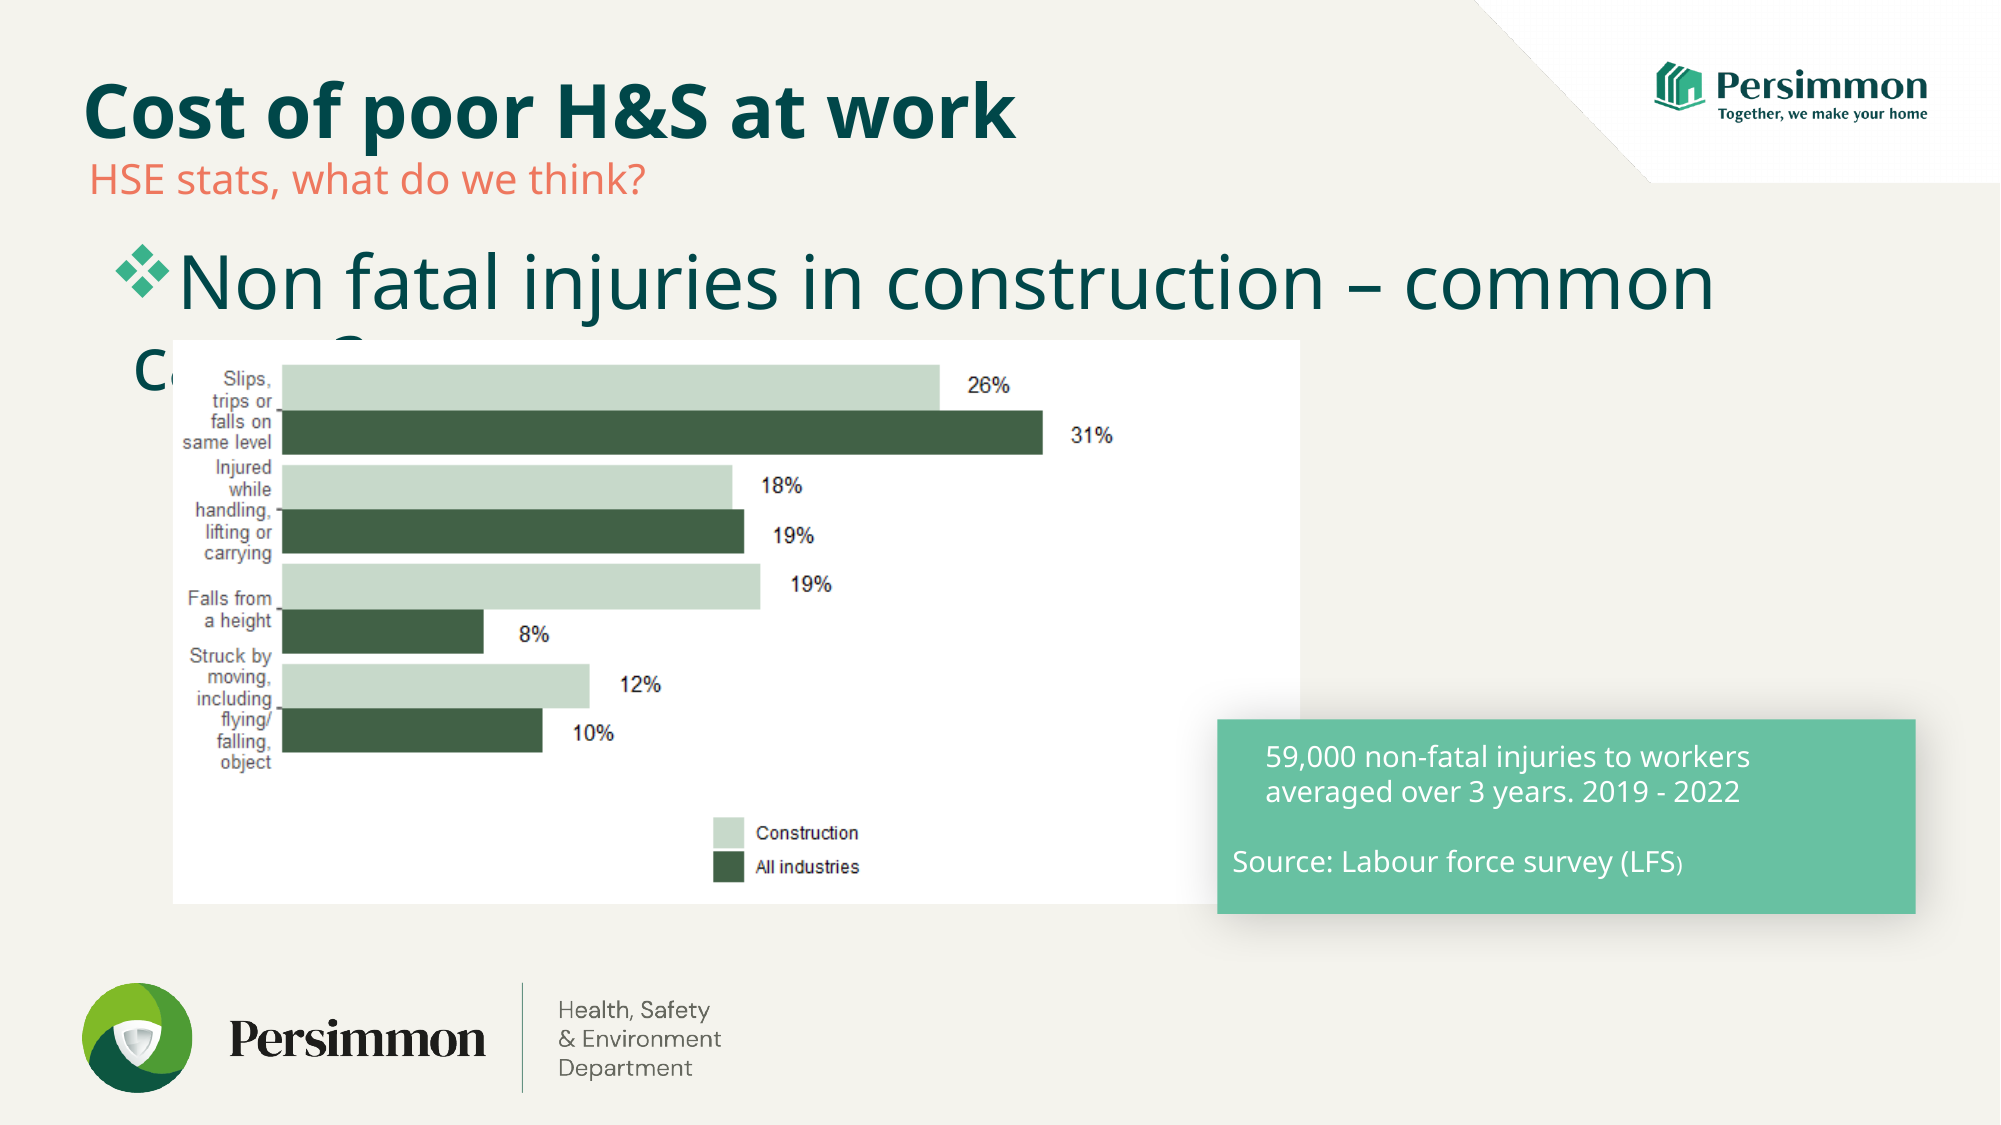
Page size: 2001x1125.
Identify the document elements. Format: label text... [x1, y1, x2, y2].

picture [1473, 0, 2001, 183]
picture [82, 982, 721, 1094]
text_box Source: Labour force survey (LFS) [1217, 719, 1916, 914]
list [1301, 712, 1903, 719]
text_box 59,000 non-fatal injuries to workers averaged over 3 years. 2019 - 2022 [1301, 730, 1897, 816]
picture [172, 340, 1301, 904]
list HSE stats, what do we think? [82, 151, 1567, 217]
list Non fatal injuries in construction – common cause? [103, 237, 1935, 1012]
list [1224, 727, 1930, 929]
title Cost of poor H&S at work [82, 81, 1567, 151]
